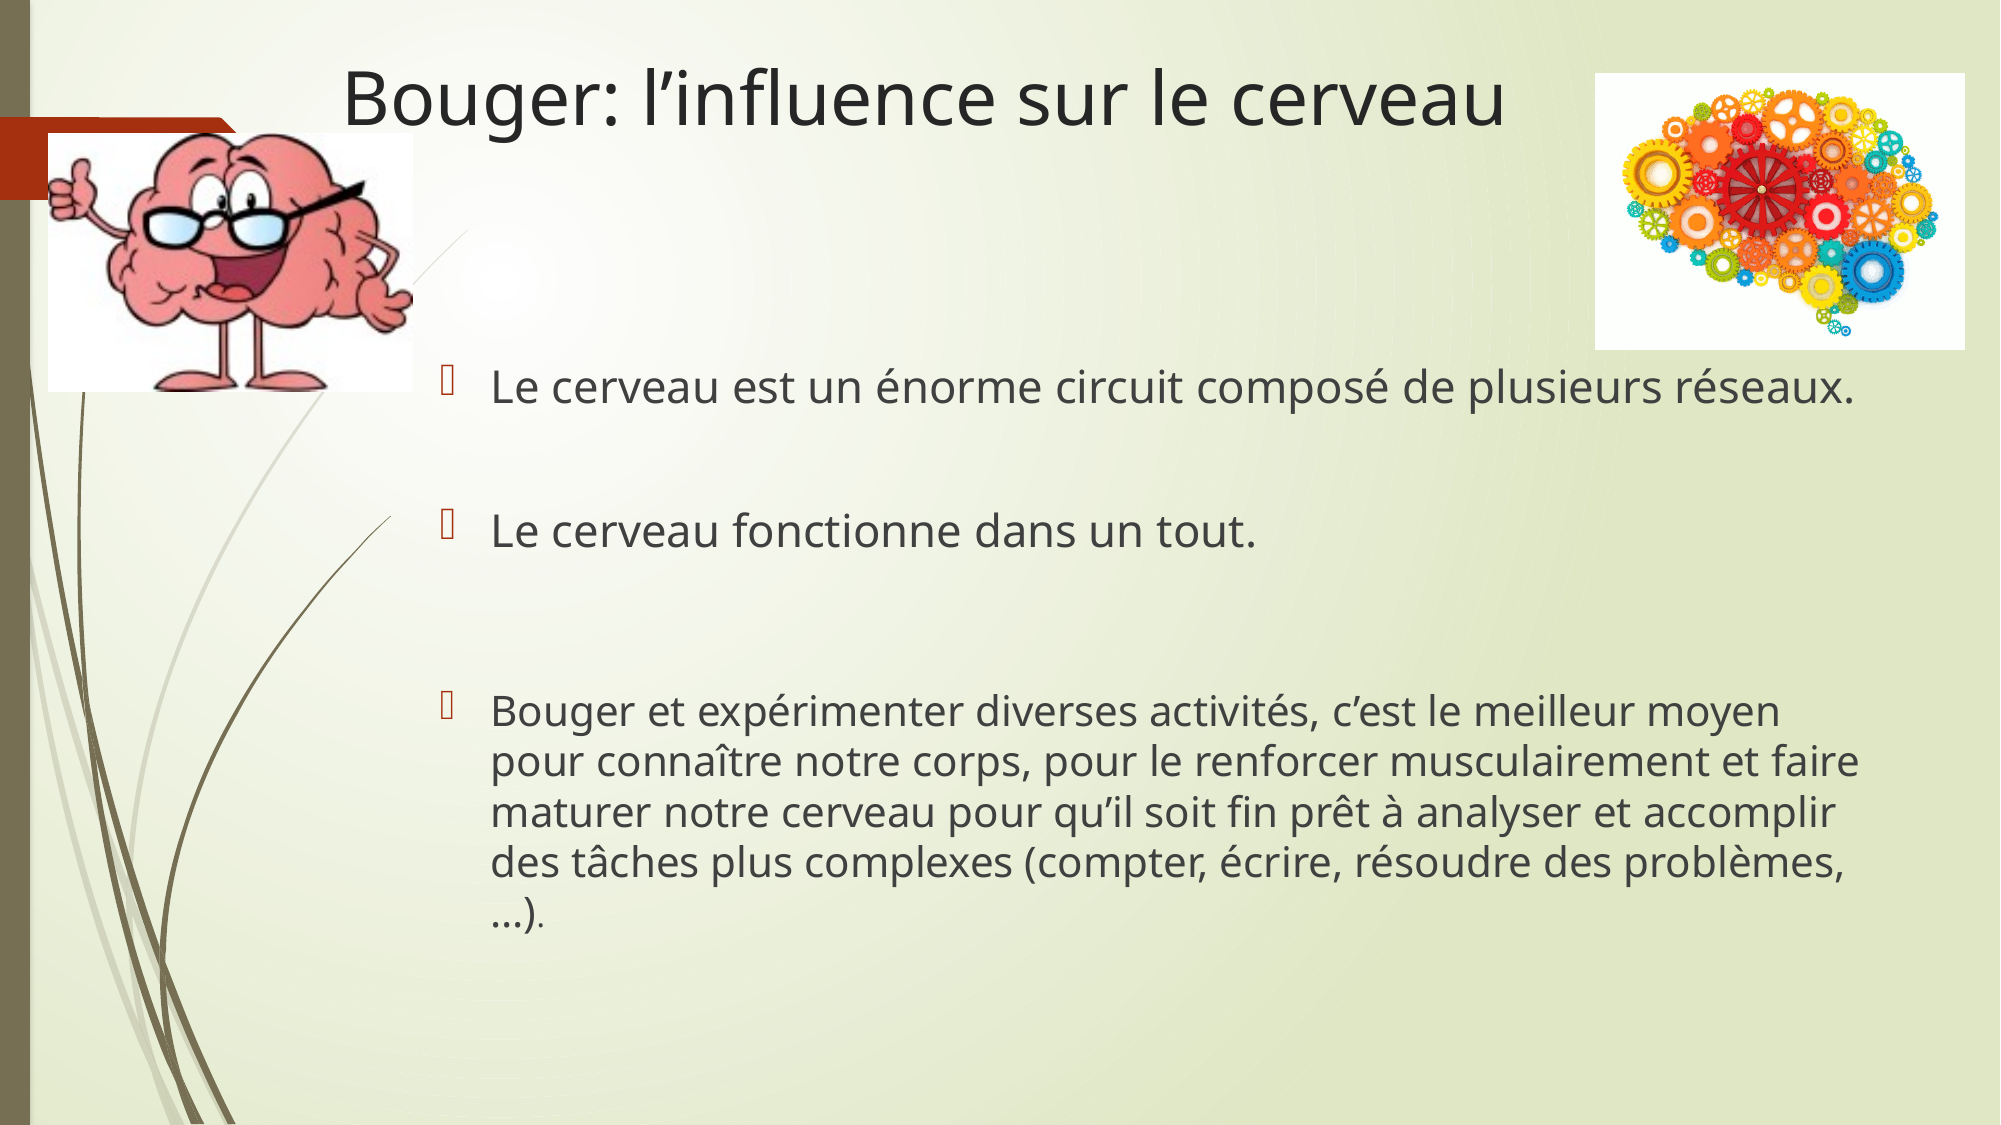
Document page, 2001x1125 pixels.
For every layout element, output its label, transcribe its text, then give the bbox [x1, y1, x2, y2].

title Bouger: l’influence sur le cerveau [326, 42, 1727, 168]
picture [1595, 73, 1965, 351]
list Le cerveau est un énorme circuit composé de plusieurs réseaux. Le cerveau fonctionne dans un tout. Bouger et expérimenter diverses activités, c’est le meilleur moyen pour connaître notre corps, pour le renforcer musculairement et faire maturer notre cerveau pour qu’il soit fin prêt à analyser et accomplir des tâches plus complexes (compter, écrire, résoudre des problèmes,…). [424, 350, 1888, 970]
picture [47, 133, 413, 392]
